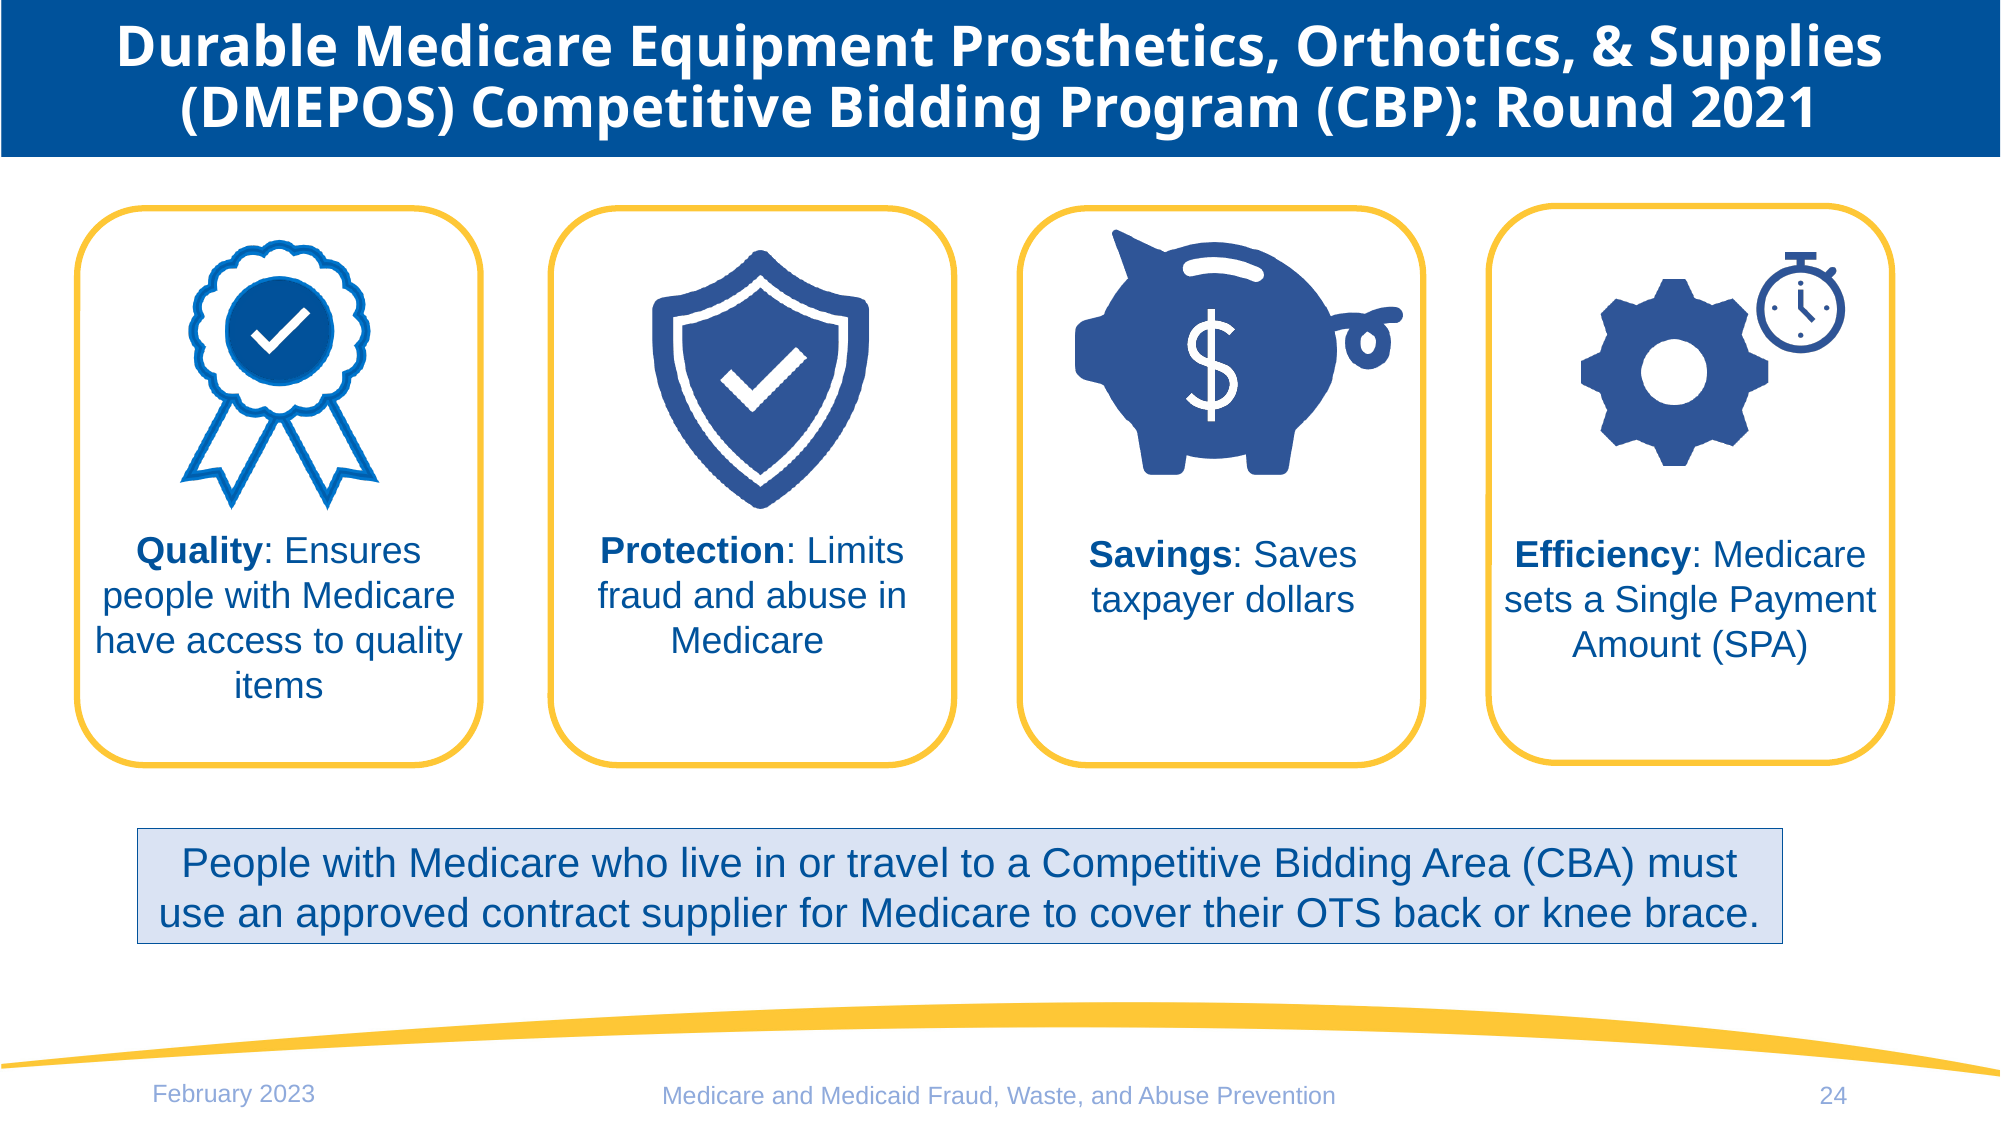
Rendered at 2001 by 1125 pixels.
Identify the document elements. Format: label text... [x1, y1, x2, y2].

text_box Savings: Saves taxpayer dollars [999, 522, 1447, 628]
slide_number 24 [1412, 1065, 1863, 1125]
text_box [1018, 220, 1047, 522]
text_box [77, 714, 480, 767]
text_box [1018, 628, 1425, 767]
text_box [1418, 247, 1425, 522]
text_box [1542, 240, 1863, 504]
text_box Quality: Ensures people with Medicare have access to quality items [77, 519, 481, 714]
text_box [131, 224, 427, 521]
footer Medicare and Medicaid Fraud, Waste, and Abuse Prevention [642, 1065, 1358, 1125]
text_box Efficiency: Medicare sets a Single Payment Amount (SPA) [1467, 522, 1914, 673]
text_box [549, 207, 956, 767]
text_box [1487, 673, 1894, 764]
text_box Protection: Limits fraud and abuse in Medicare [550, 519, 955, 669]
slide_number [137, 1062, 588, 1123]
text_box People with Medicare who live in or travel to a Competitive Bidding Area (CBA) must use an approved contract supplier for Medicare to cover their OTS back or knee brace. [137, 828, 1783, 944]
text_box [76, 207, 482, 710]
title Durable Medicare Equipment Prosthetics, Orthotics, & Supplies (DMEPOS) Competitive Bidding Program (CBP): Round 2021 [0, 2, 2000, 156]
text_box [1487, 204, 1894, 522]
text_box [1047, 164, 1418, 535]
picture [0, 0, 2001, 1125]
